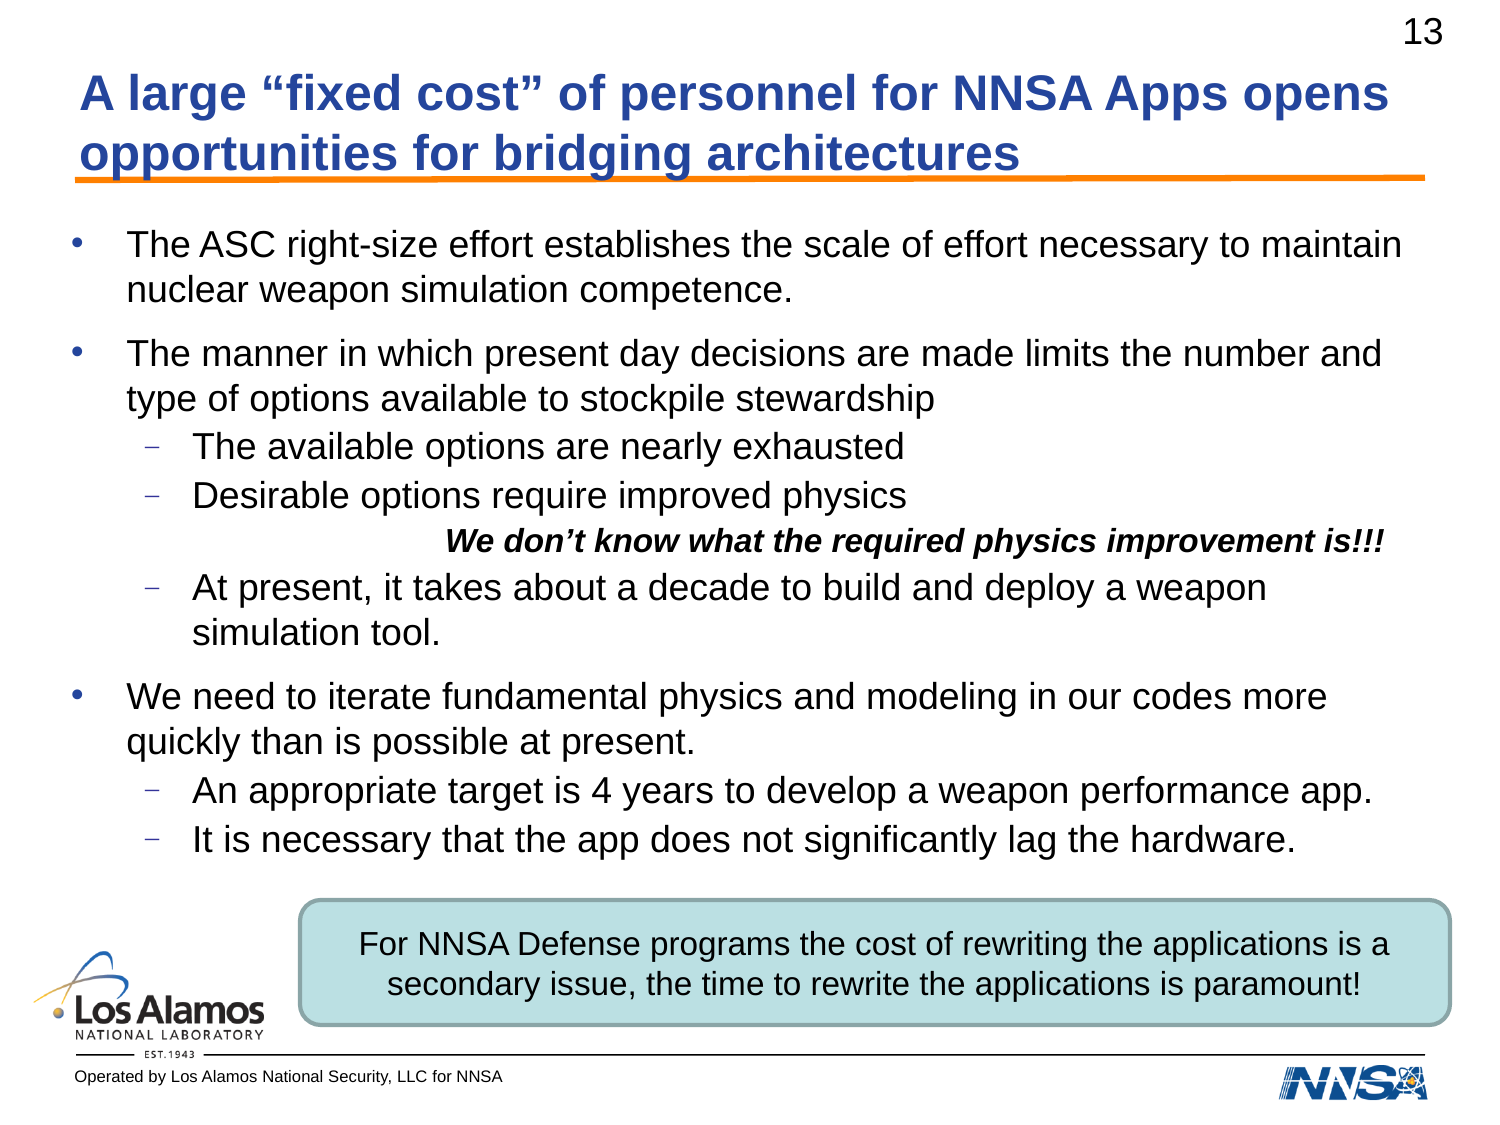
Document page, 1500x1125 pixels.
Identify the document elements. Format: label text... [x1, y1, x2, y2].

list The ASC right-size effort establishes the scale of effort necessary to maintain nuclear weapon simulation competence. The manner in which present day decisions are made limits the number and type of options available to stockpile stewardship The available options are nearly exhausted Desirable options require improved physics We don’t know what the required physics improvement is!!! At present, it takes about a decade to build and deploy a weapon simulation tool. We need to iterate fundamental physics and modeling in our codes more quickly than is possible at present. An appropriate target is 4 years to develop a weapon performance app. It is necessary that the app does not significantly lag the hardware. [54, 212, 1425, 928]
picture [1277, 1065, 1429, 1101]
text_box For NNSA Defense programs the cost of rewriting the applications is a secondary issue, the time to rewrite the applications is paramount! [297, 897, 1453, 1028]
title A large “fixed cost” of personnel for NNSA Apps opens opportunities for bridging architectures [63, 49, 1434, 188]
picture [31, 949, 266, 1059]
